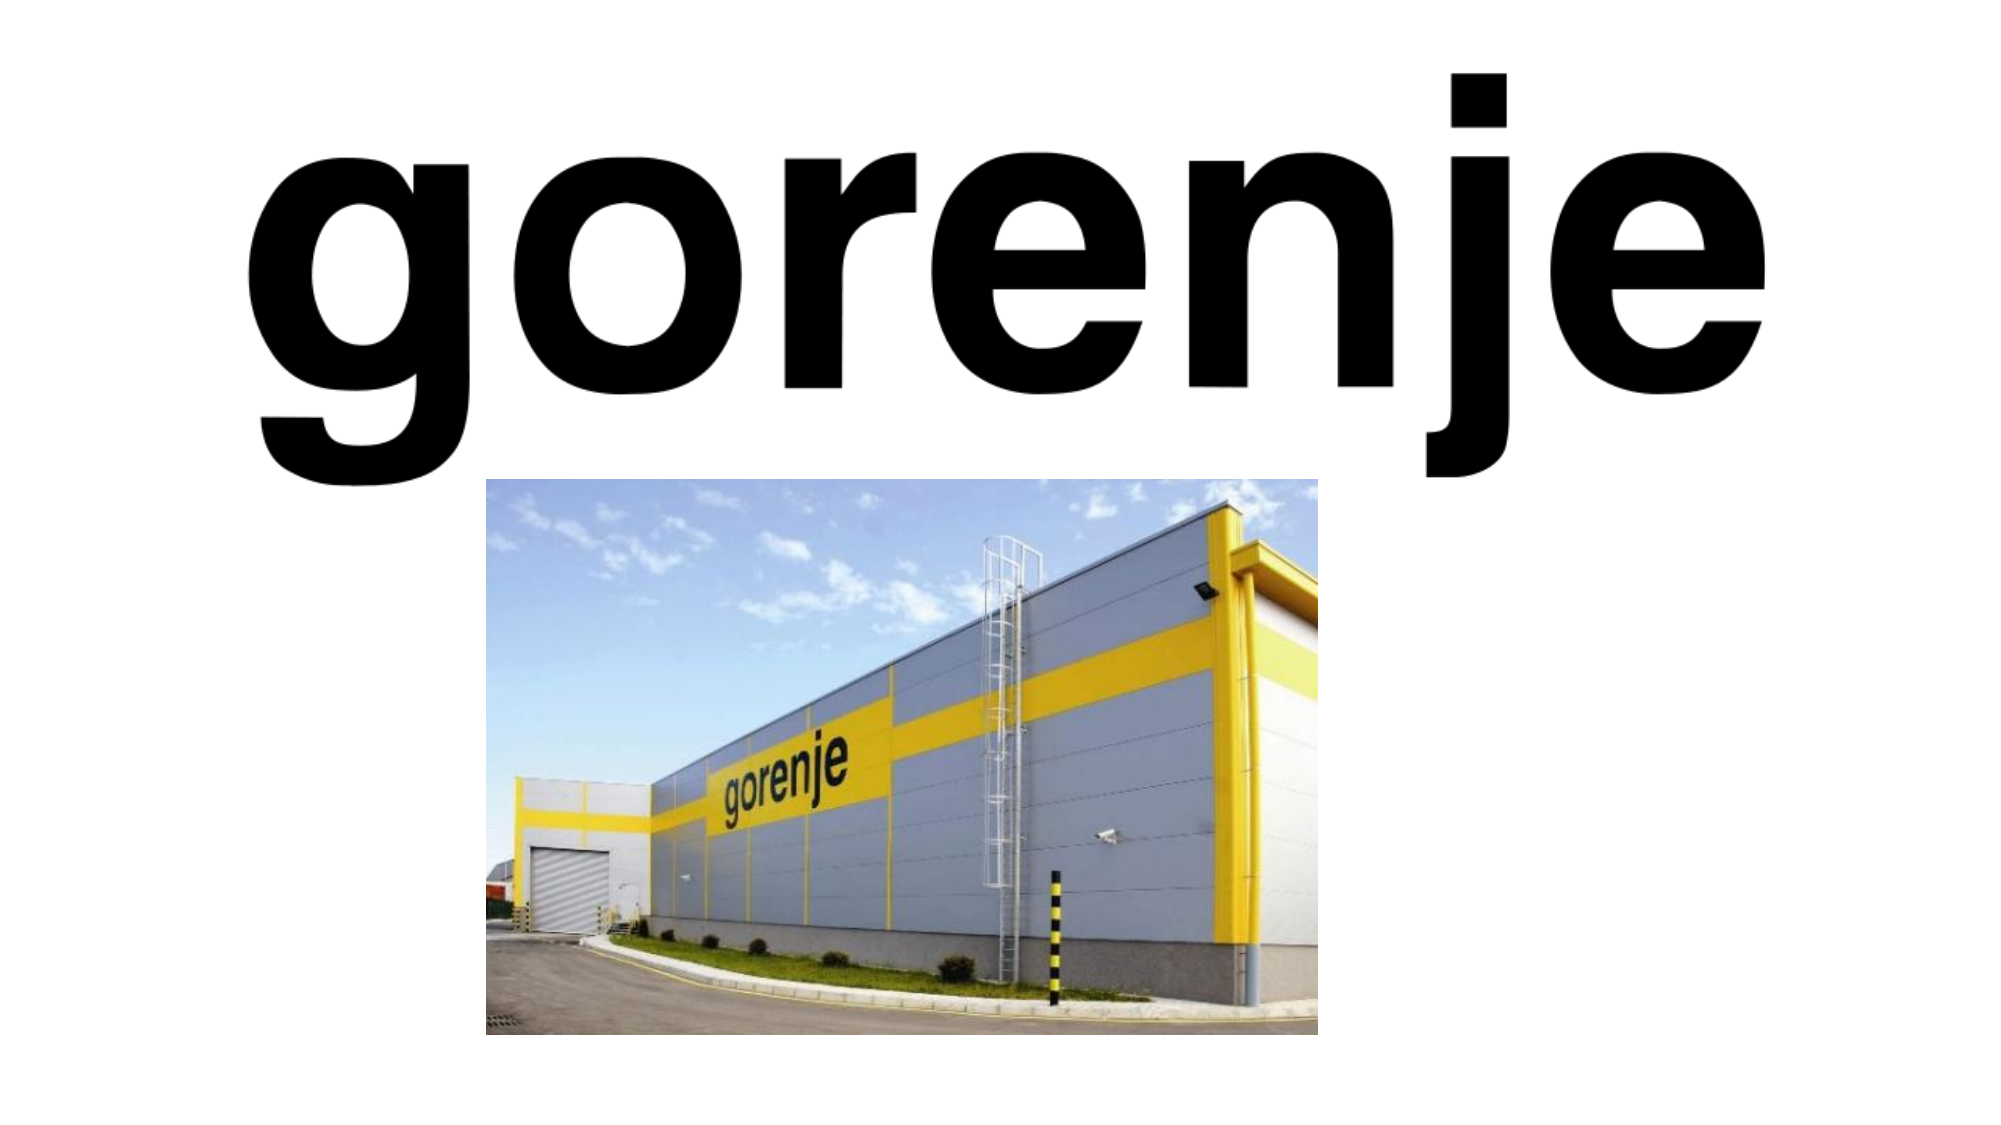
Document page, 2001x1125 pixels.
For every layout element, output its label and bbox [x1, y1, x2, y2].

picture [226, 50, 1790, 1035]
